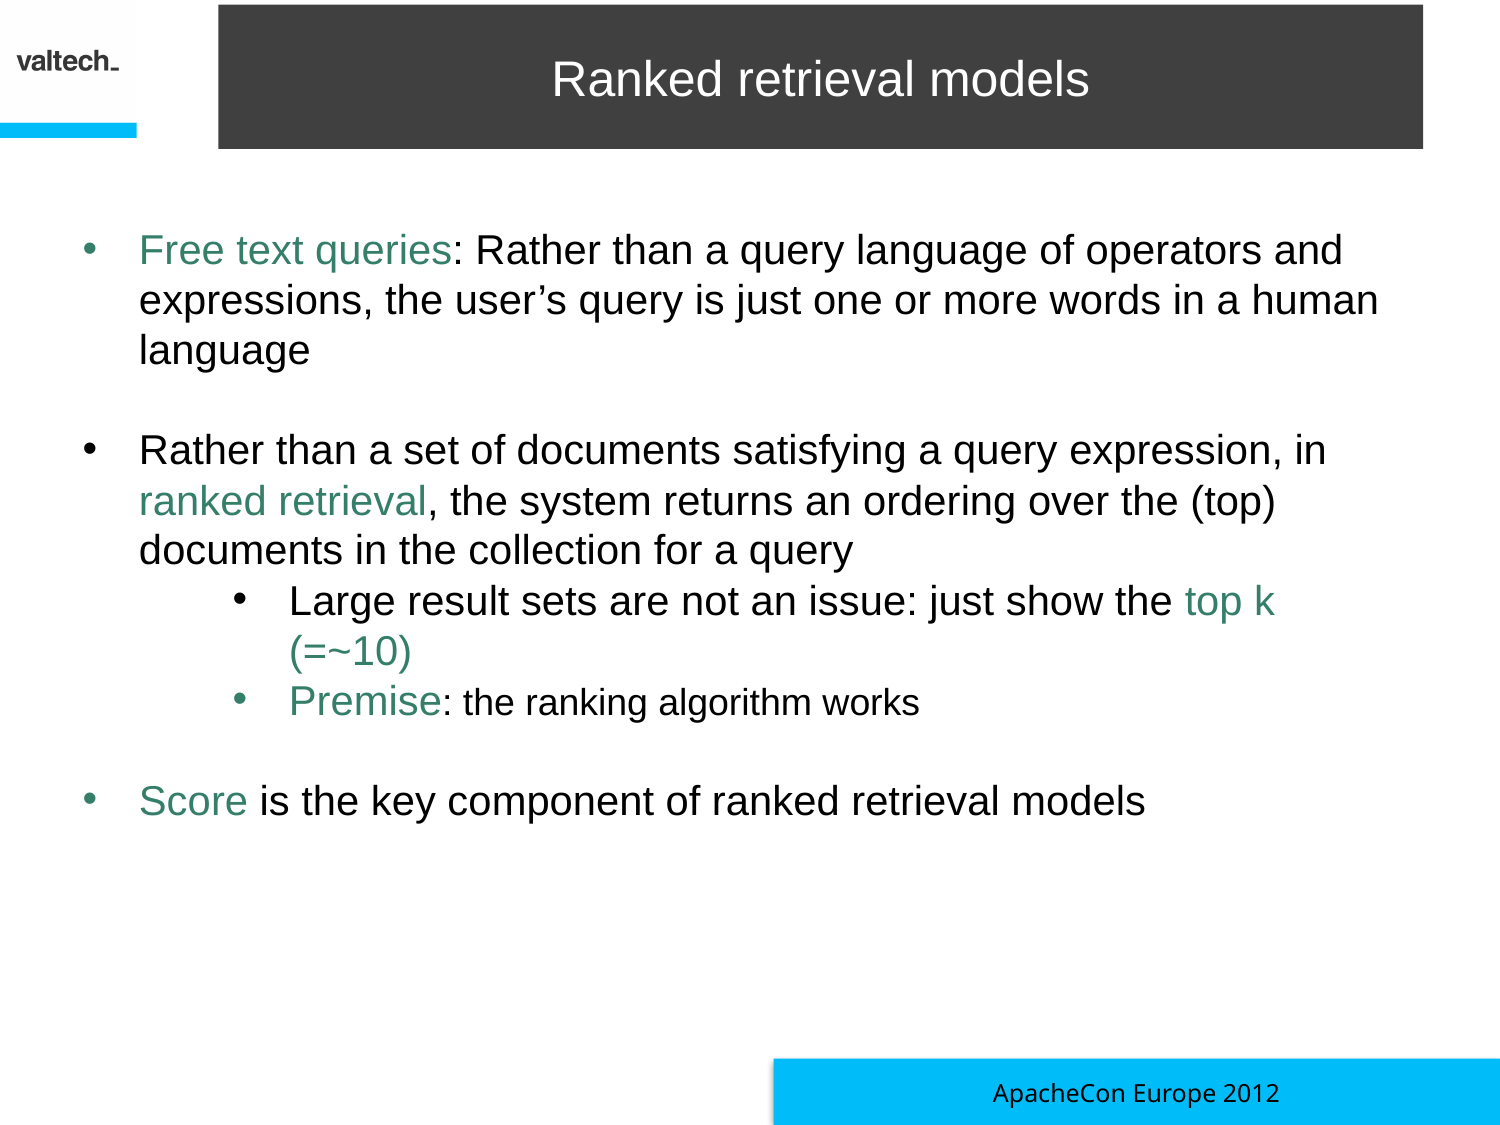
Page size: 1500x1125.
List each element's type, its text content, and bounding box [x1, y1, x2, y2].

text_box Free text queries: Rather than a query language of operators and expressions, the user’s query is just one or more words in a human language Rather than a set of documents satisfying a query expression, in ranked retrieval, the system returns an ordering over the (top) documents in the collection for a query Large result sets are not an issue: just show the top k (=~10) Premise: the ranking algorithm works Score is the key component of ranked retrieval models [53, 180, 1424, 1012]
subtitle ApacheCon Europe 2012 [773, 1058, 1500, 1125]
title Ranked retrieval models [218, 4, 1424, 149]
